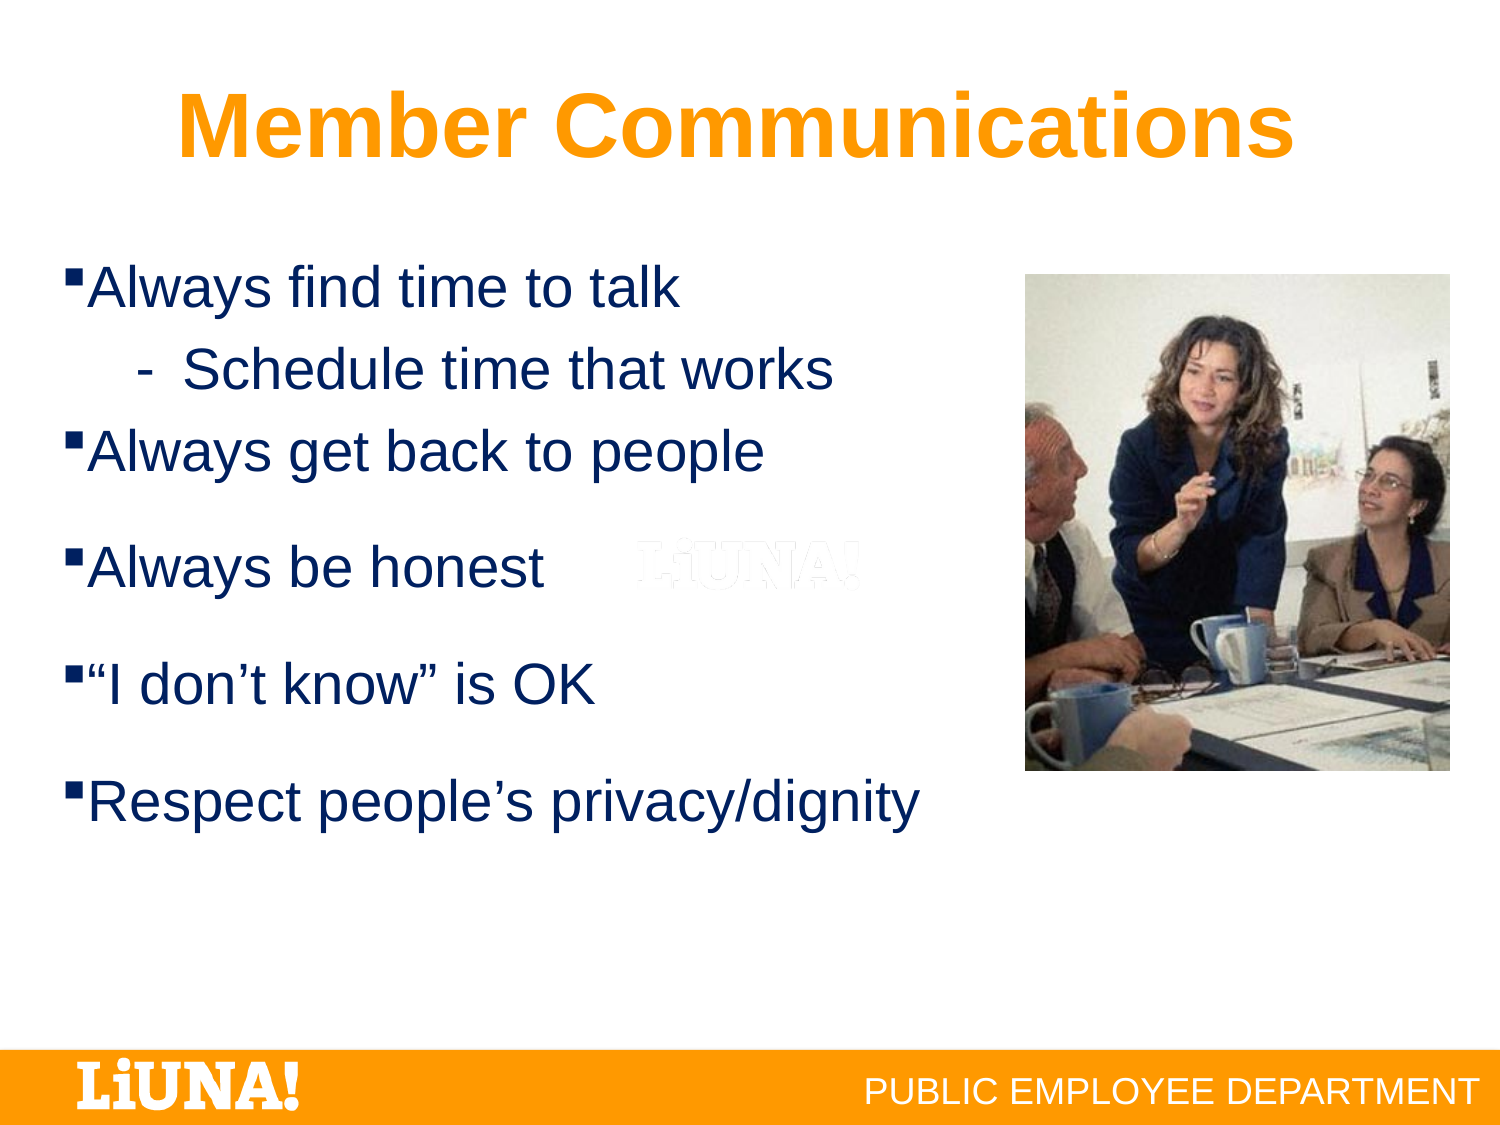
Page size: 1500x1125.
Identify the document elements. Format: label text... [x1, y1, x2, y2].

picture [1024, 274, 1451, 772]
picture [71, 1049, 307, 1114]
text_box PUBLIC EMPLOYEE DEPARTMENT [0, 1049, 1500, 1125]
subtitle Always find time to talk Schedule time that works Always get back to people Always be honest “I don’t know” is OK Respect people’s privacy/dignity [45, 241, 1022, 1048]
picture [632, 530, 868, 595]
title Member Communications [112, 50, 1388, 192]
